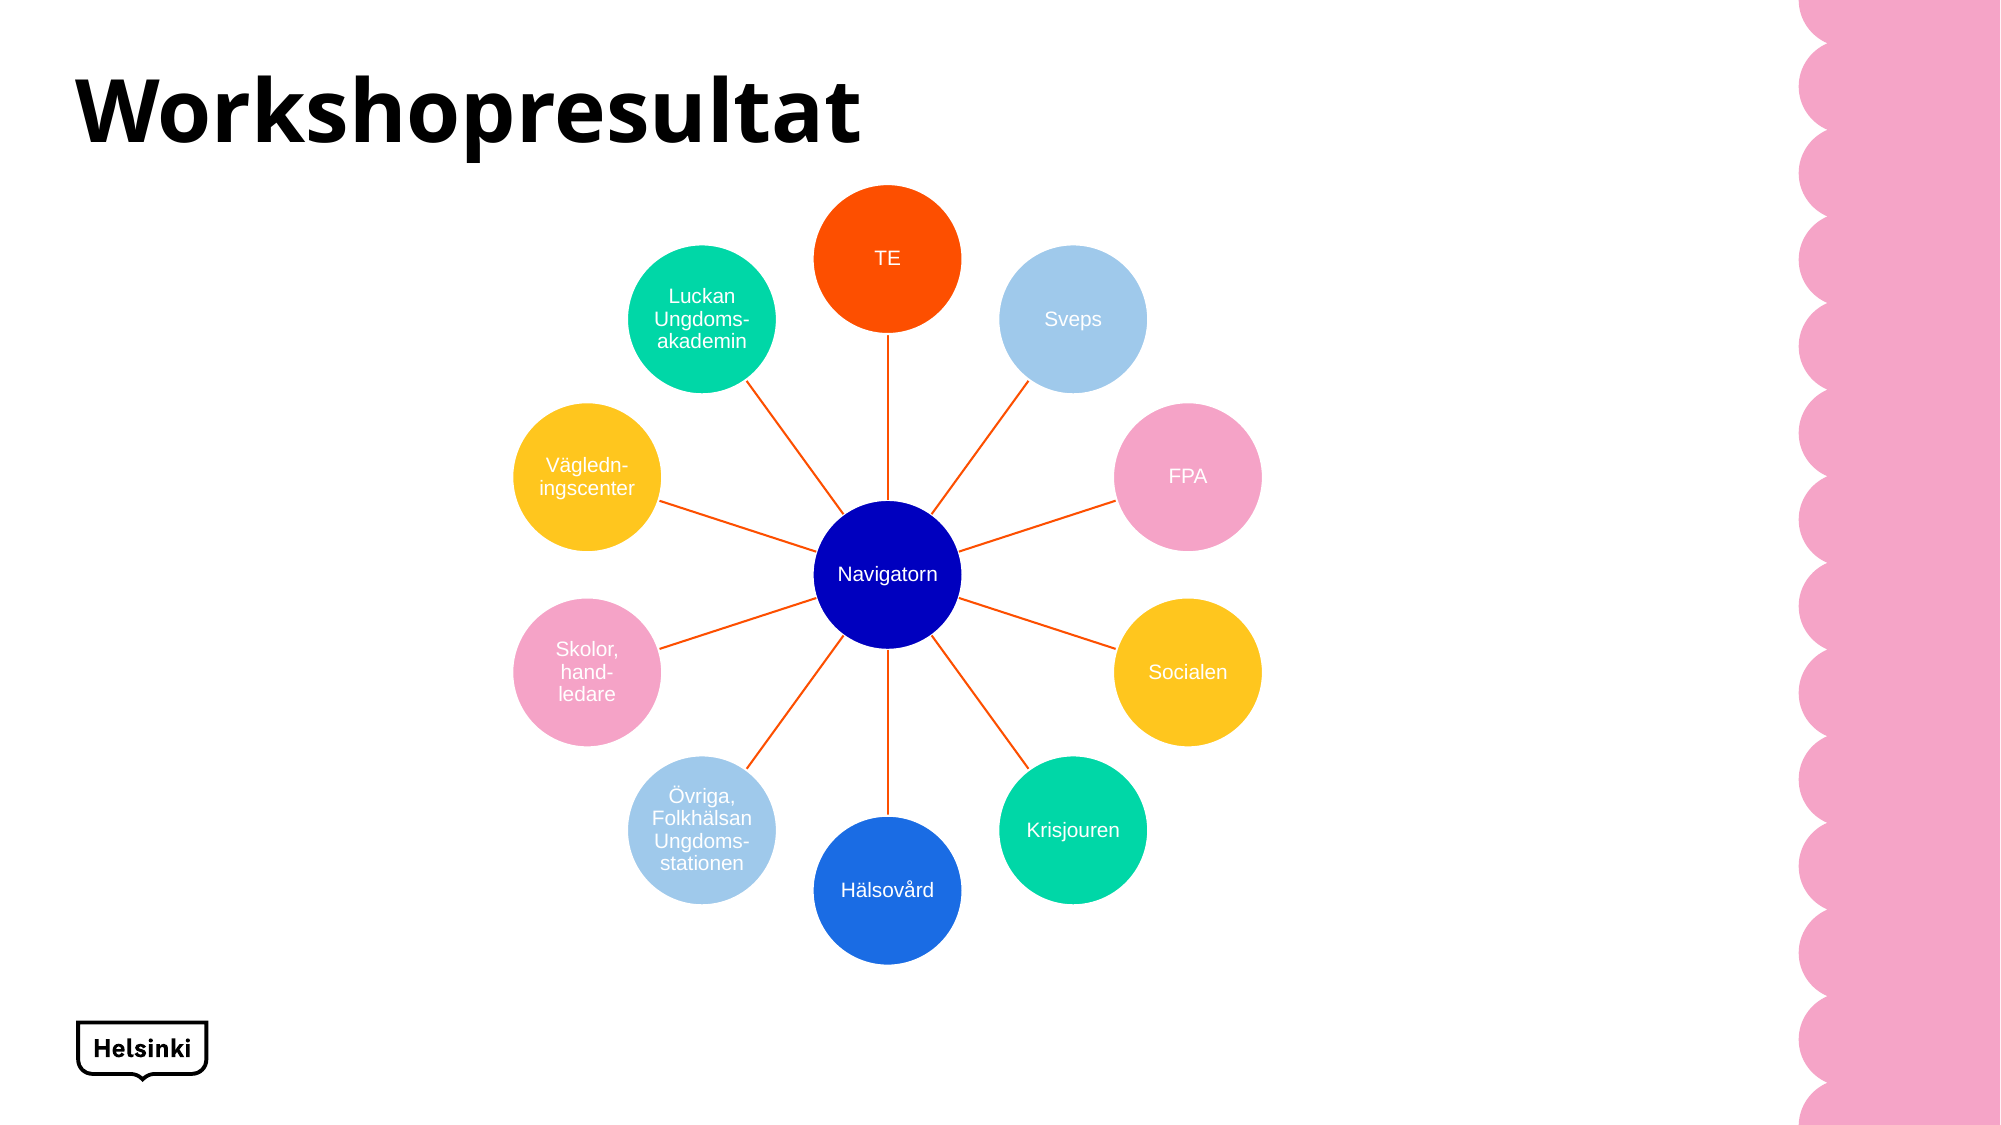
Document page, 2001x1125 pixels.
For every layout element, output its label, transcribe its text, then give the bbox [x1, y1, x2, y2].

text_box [313, 180, 1462, 969]
title Workshopresultat [75, 66, 1918, 196]
list [75, 196, 1918, 1014]
